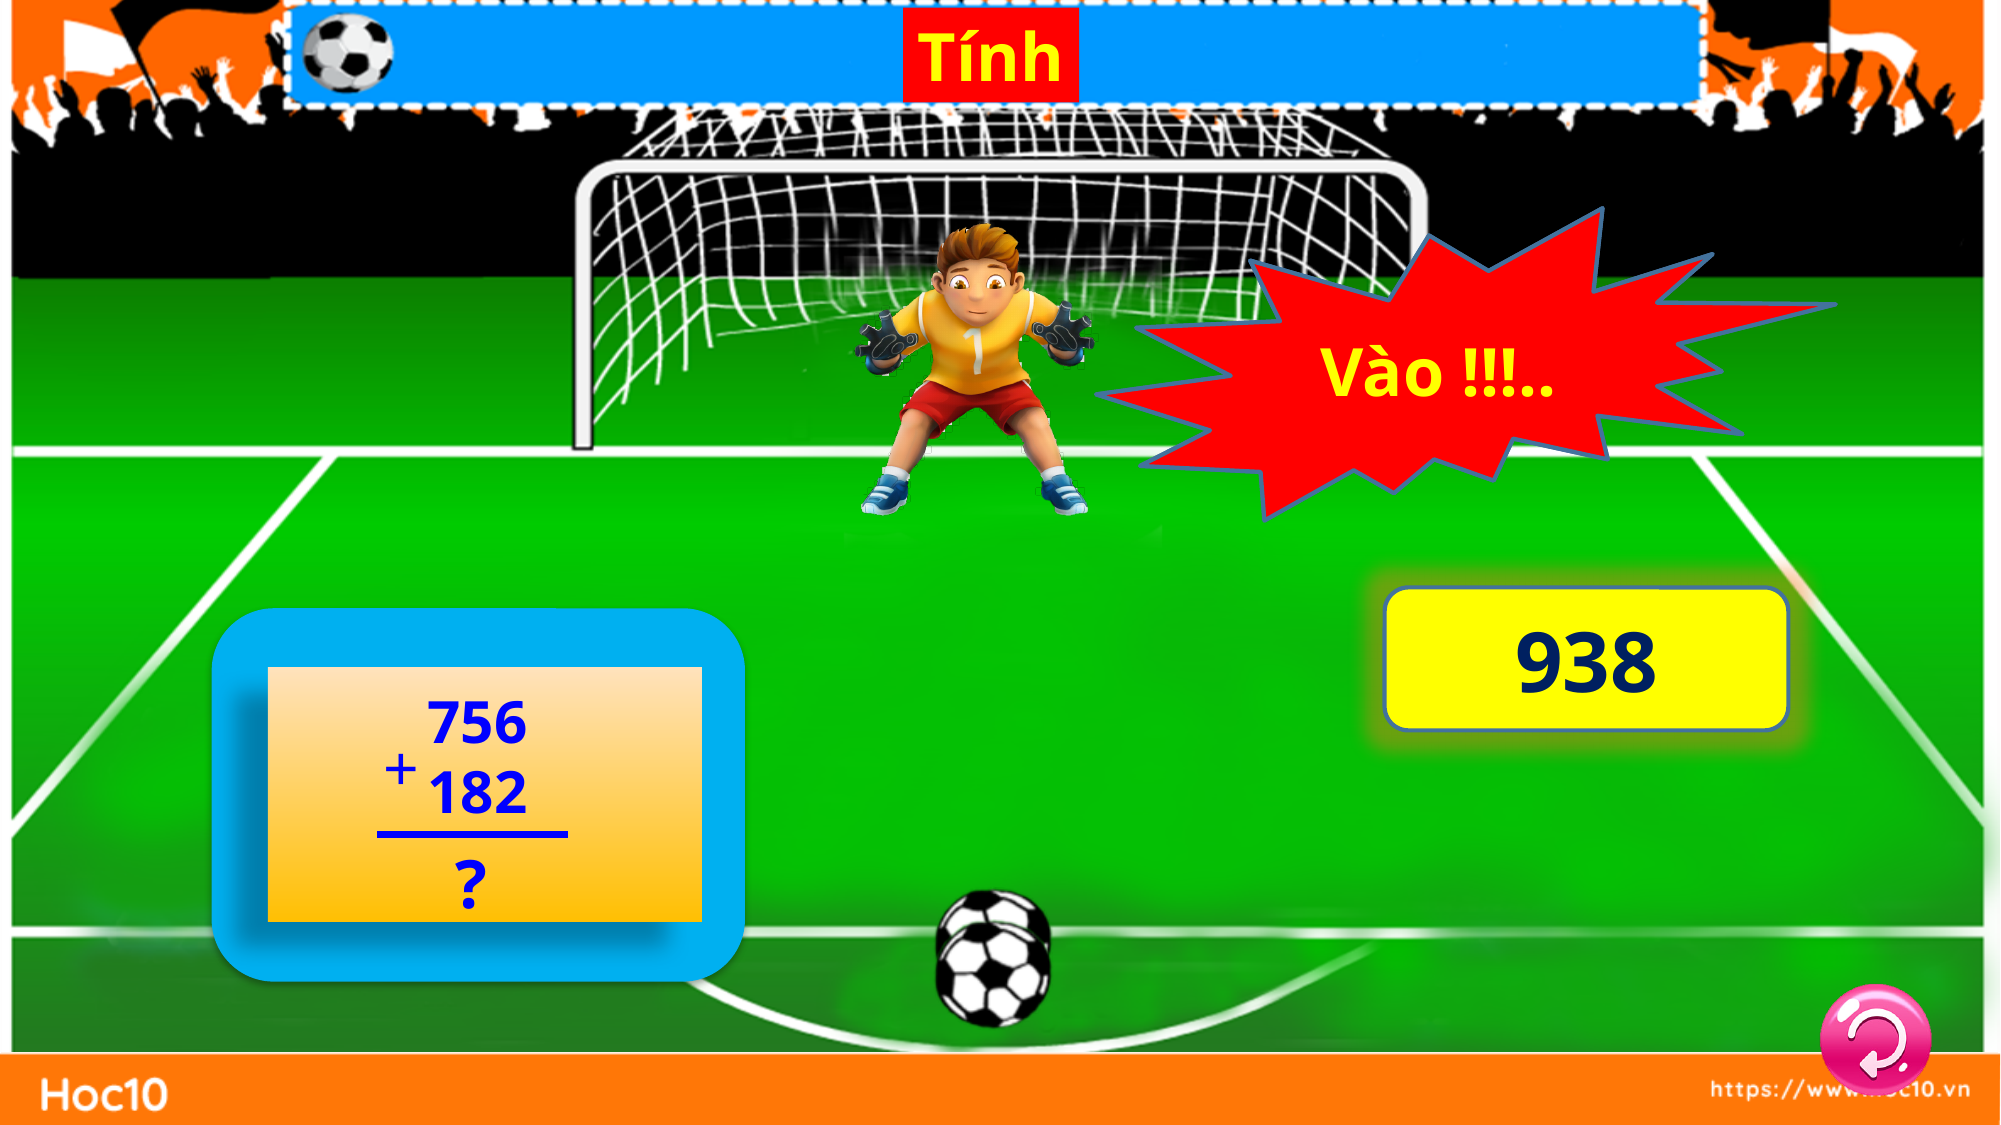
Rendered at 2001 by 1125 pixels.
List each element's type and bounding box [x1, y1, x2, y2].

text_box [368, 677, 607, 931]
picture [0, 0, 2001, 1125]
text_box [211, 608, 746, 982]
